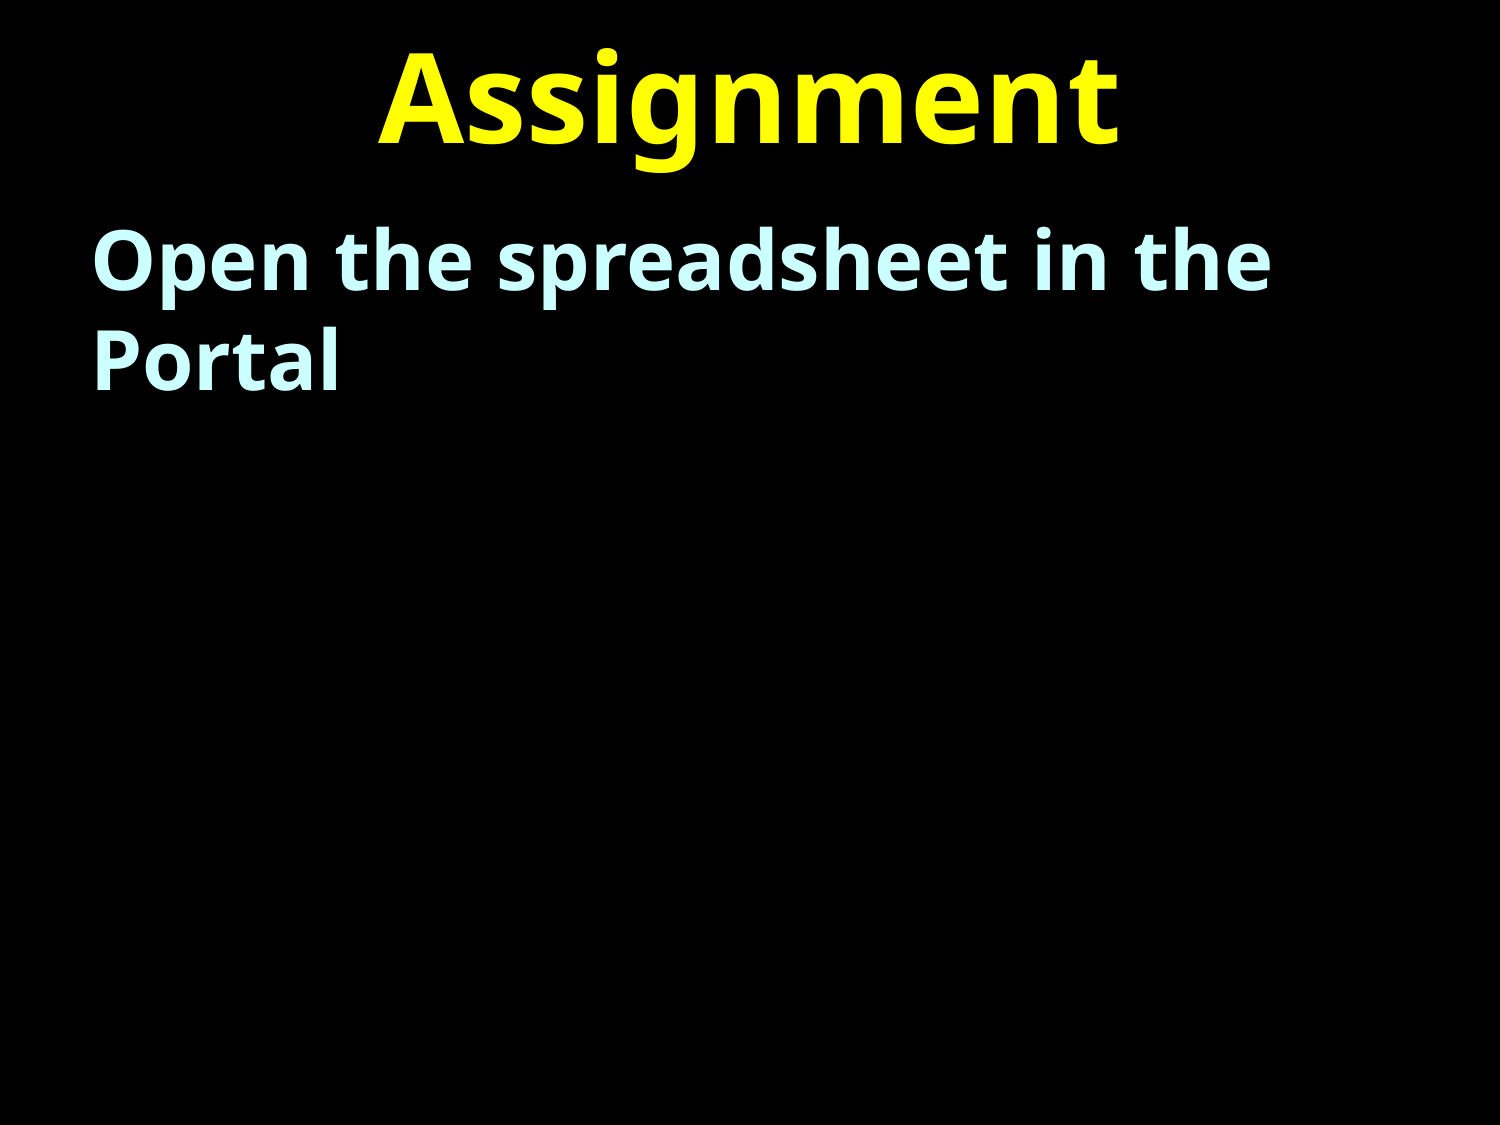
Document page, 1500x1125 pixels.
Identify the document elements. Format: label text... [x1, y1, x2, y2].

title Assignment [0, 0, 1500, 188]
list Open the spreadsheet in the Portal [75, 200, 1425, 1125]
